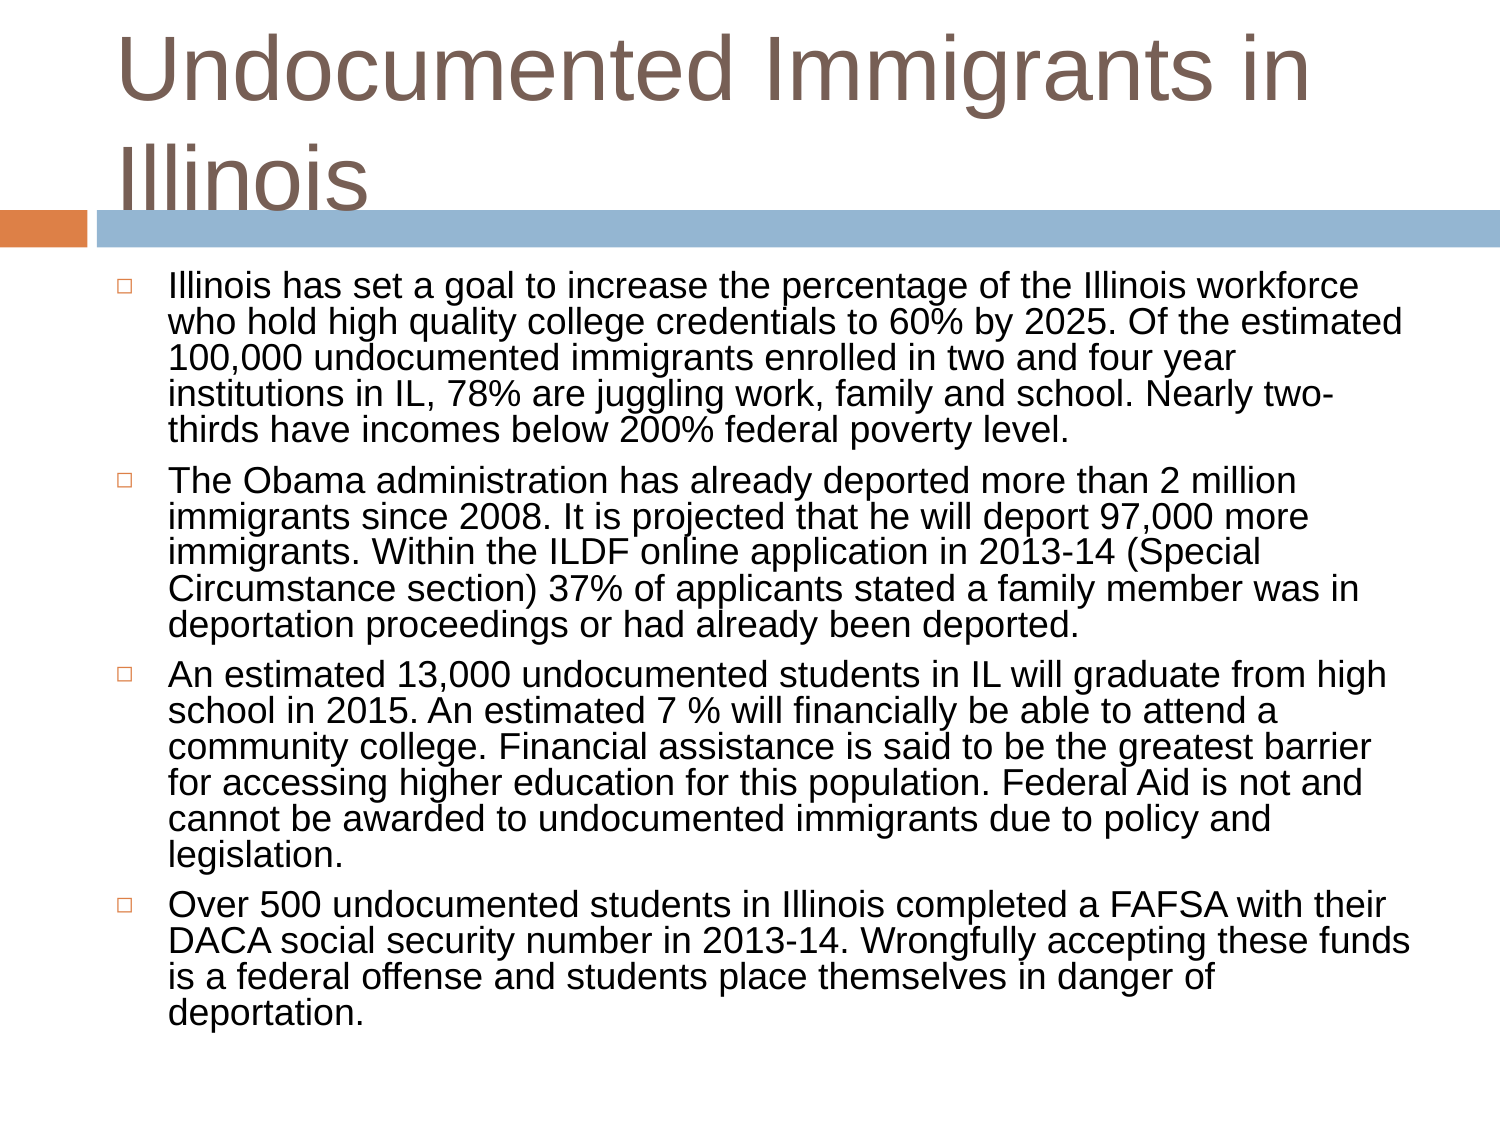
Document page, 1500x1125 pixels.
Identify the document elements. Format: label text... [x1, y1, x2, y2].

list Illinois has set a goal to increase the percentage of the Illinois workforce who hold high quality college credentials to 60% by 2025. Of the estimated 100,000 undocumented immigrants enrolled in two and four year institutions in IL, 78% are juggling work, family and school. Nearly two-thirds have incomes below 200% federal poverty level. The Obama administration has already deported more than 2 million immigrants since 2008. It is projected that he will deport 97,000 more immigrants. Within the ILDF online application in 2013-14 (Special Circumstance section) 37% of applicants stated a family member was in deportation proceedings or had already been deported. An estimated 13,000 undocumented students in IL will graduate from high school in 2015. An estimated 7 % will financially be able to attend a community college. Financial assistance is said to be the greatest barrier for accessing higher education for this population. Federal Aid is not and cannot be awarded to undocumented immigrants due to policy and legislation. Over 500 undocumented students in Illinois completed a FAFSA with their DACA social security number in 2013-14. Wrongfully accepting these funds is a federal offense and students place themselves in danger of deportation. [100, 262, 1438, 1063]
title Undocumented Immigrants in Illinois [100, 37, 1438, 200]
